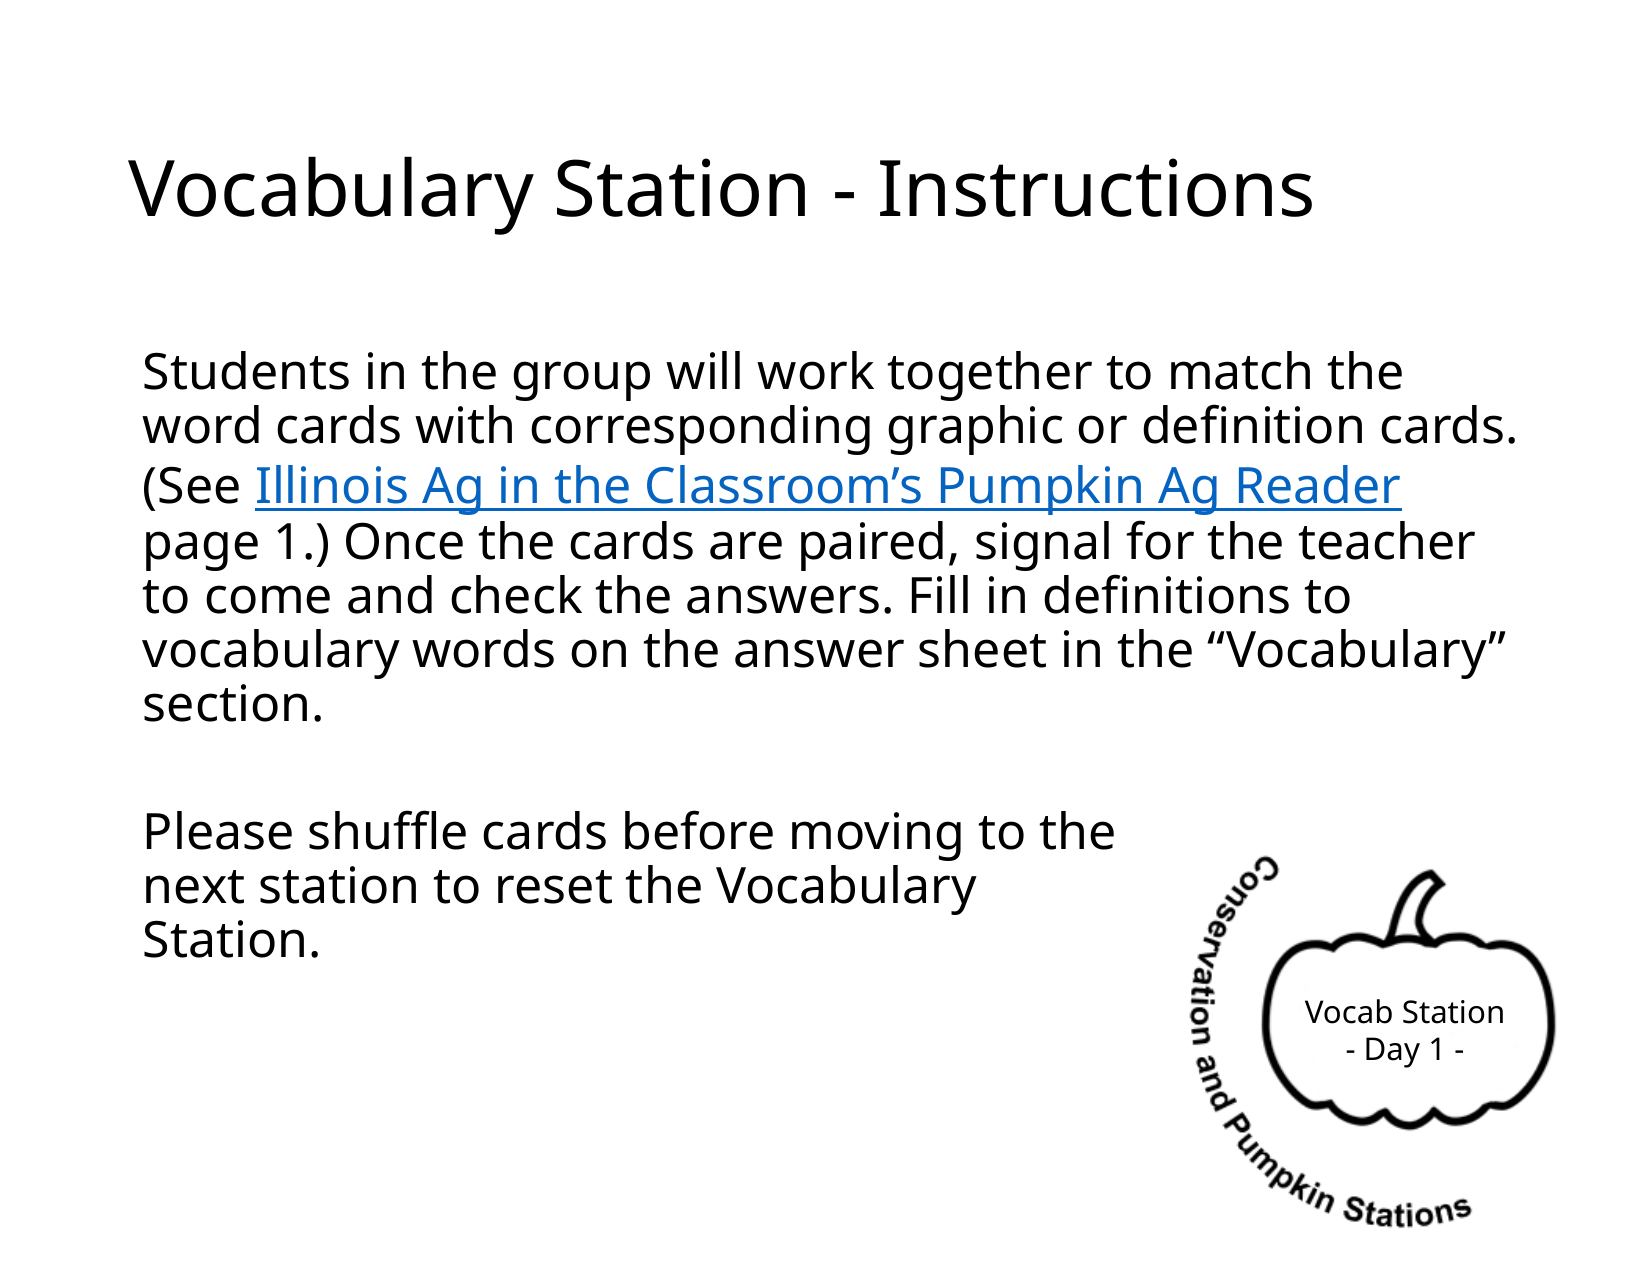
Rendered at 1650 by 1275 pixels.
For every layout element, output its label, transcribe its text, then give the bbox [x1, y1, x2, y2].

title Vocabulary Station - Instructions [113, 67, 1537, 315]
picture [1143, 823, 1650, 1275]
list Students in the group will work together to match the word cards with corresponding graphic or definition cards. (See Illinois Ag in the Classroom’s Pumpkin Ag Reader page 1.) Once the cards are paired, signal for the teacher to come and check the answers. Fill in definitions to vocabulary words on the answer sheet in the “Vocabulary” section. [113, 339, 1537, 774]
text_box Please shuffle cards before moving to the next station to reset the Vocabulary Station. [113, 798, 1150, 1146]
